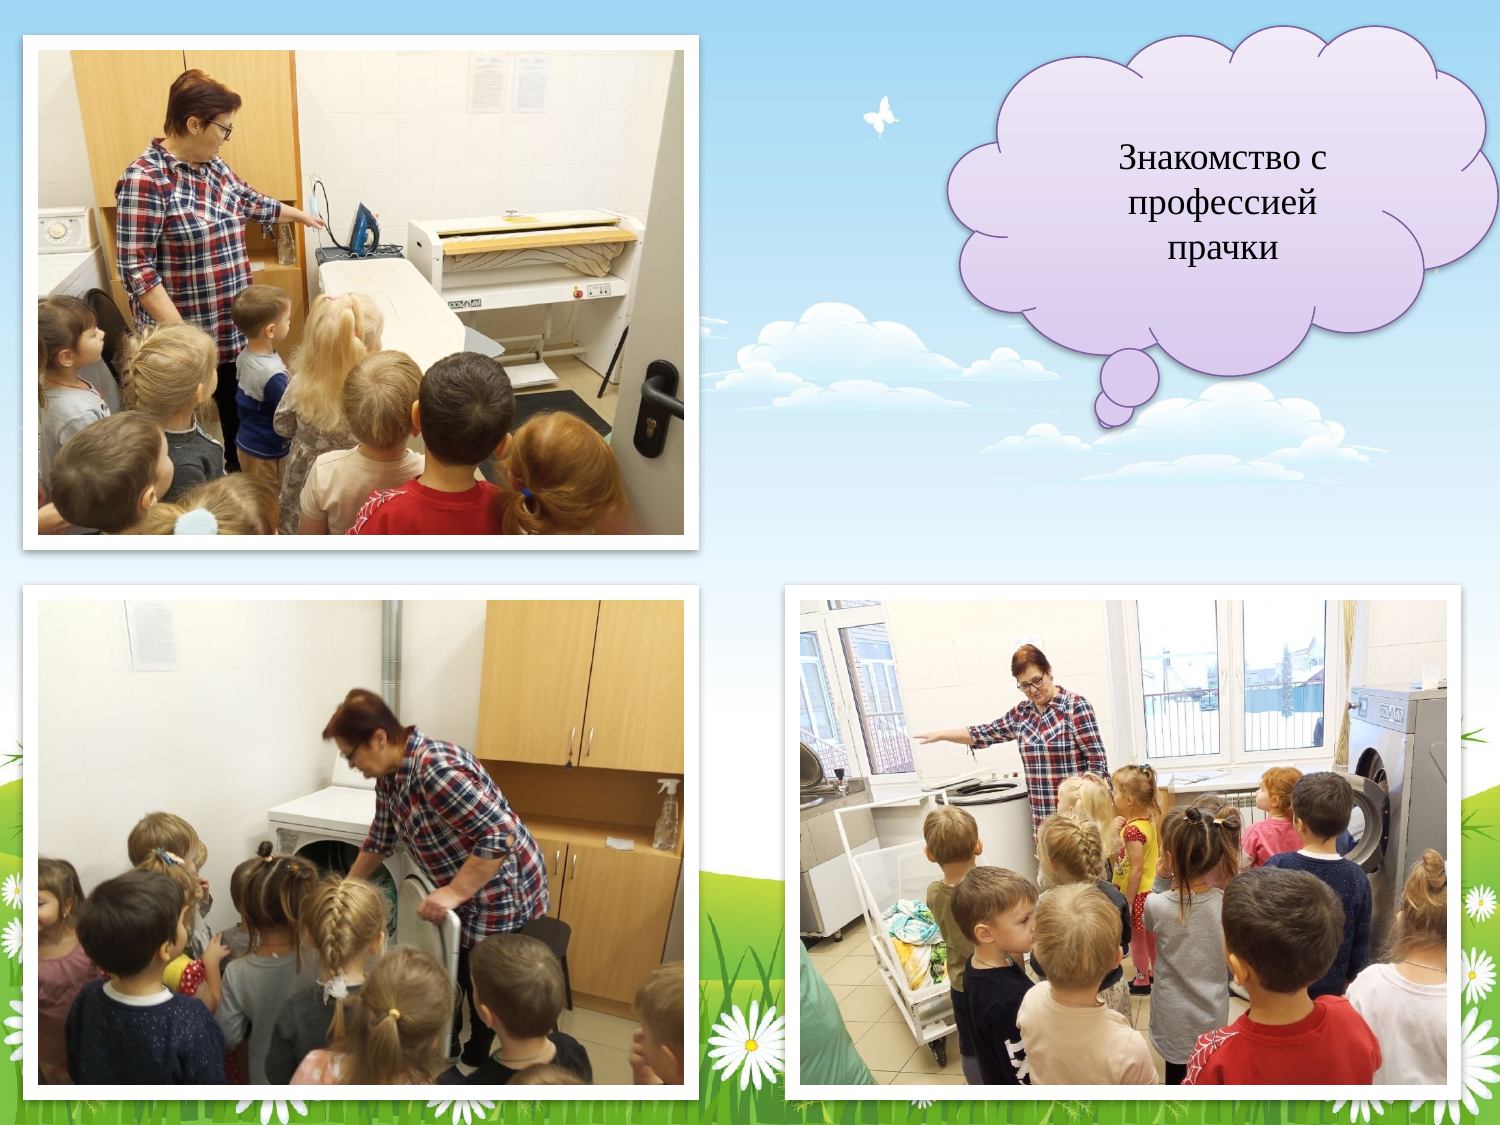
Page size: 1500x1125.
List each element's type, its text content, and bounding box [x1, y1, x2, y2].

picture [0, 0, 1500, 1125]
text_box Знакомство с профессией прачки [1079, 124, 1367, 274]
text_box [946, 25, 1499, 430]
